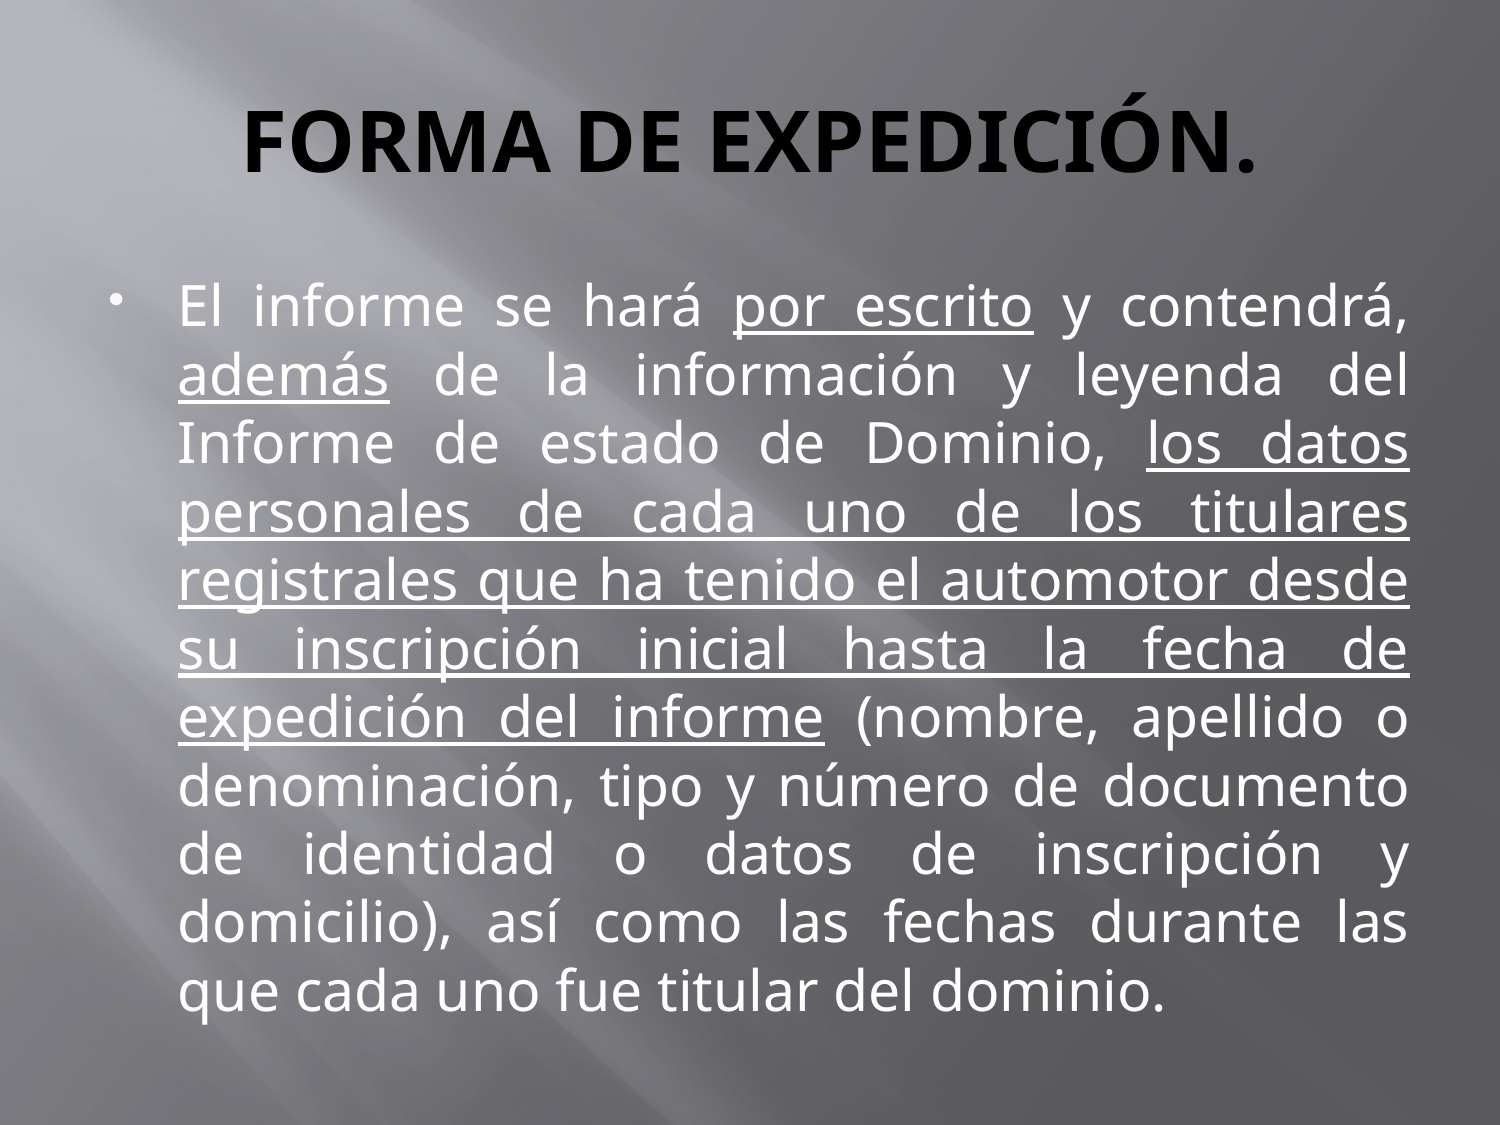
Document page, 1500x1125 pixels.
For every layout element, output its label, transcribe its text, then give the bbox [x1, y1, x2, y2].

title FORMA DE EXPEDICIÓN. [75, 45, 1425, 233]
list El informe se hará por escrito y contendrá, además de la información y leyenda del Informe de estado de Dominio, los datos personales de cada uno de los titulares registrales que ha tenido el automotor desde su inscripción inicial hasta la fecha de expedición del informe (nombre, apellido o denominación, tipo y número de documento de identidad o datos de inscripción y domicilio), así como las fechas durante las que cada uno fue titular del dominio. [75, 262, 1425, 1035]
